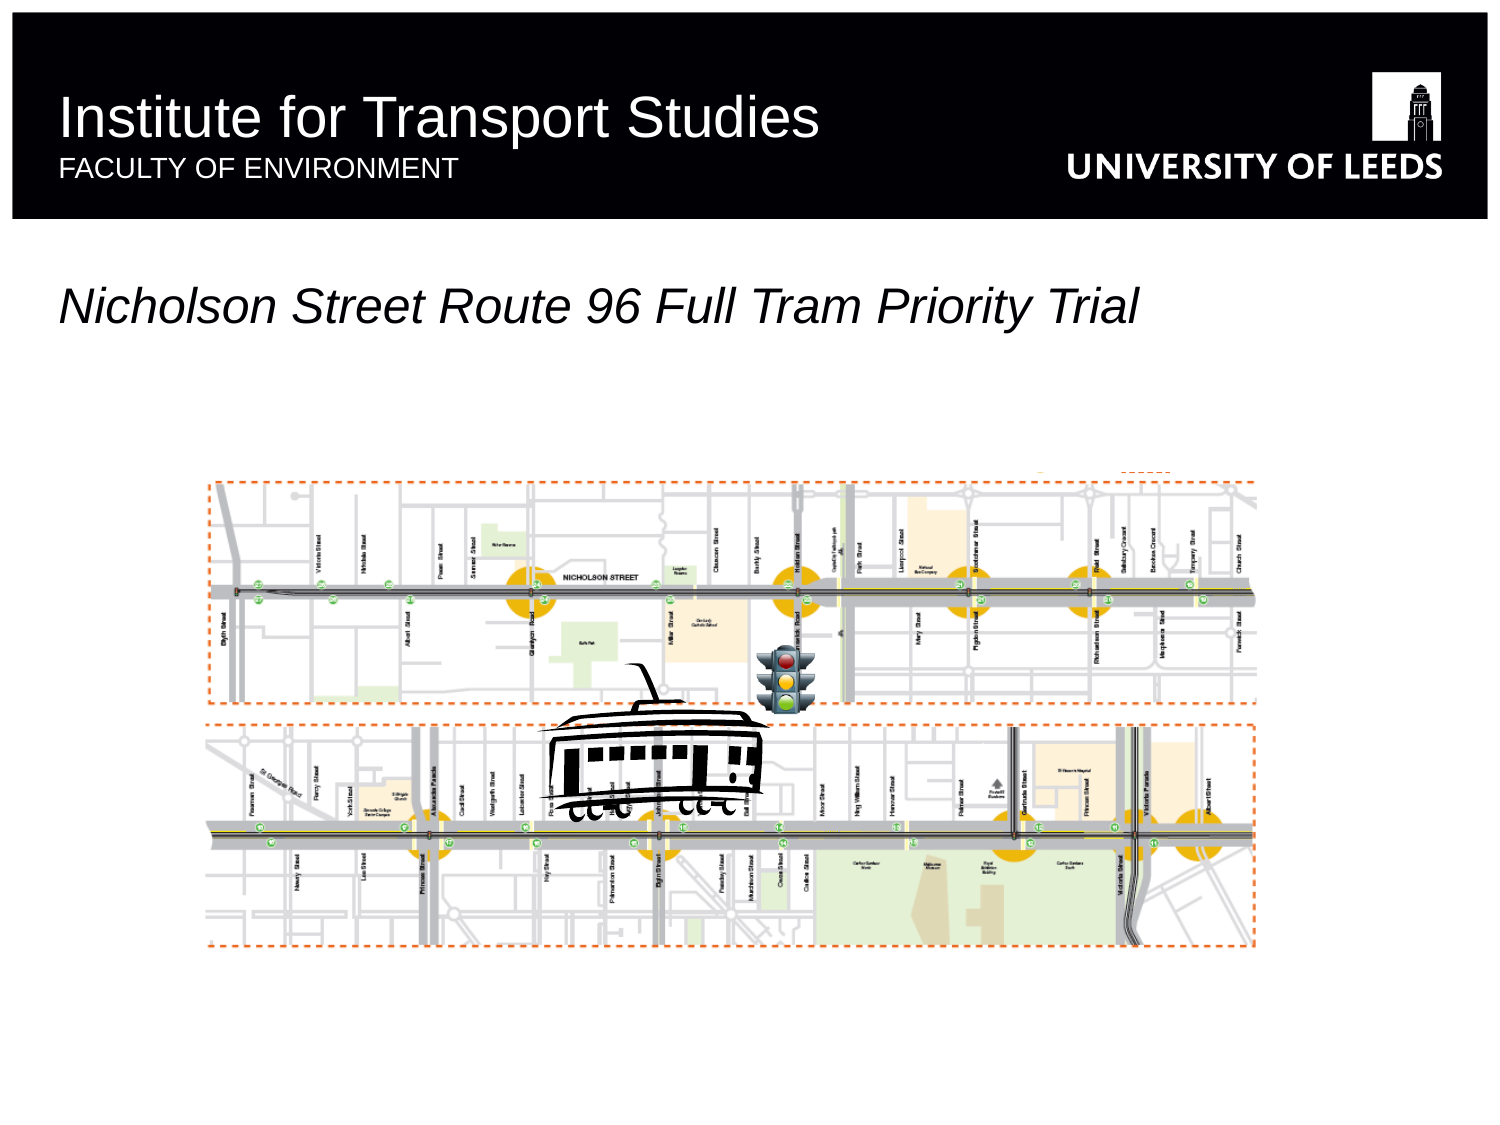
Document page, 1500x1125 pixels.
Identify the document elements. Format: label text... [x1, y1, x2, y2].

text_box Nicholson Street Route 96 Full Tram Priority Trial [58, 273, 1424, 339]
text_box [12, 12, 1488, 220]
picture [170, 472, 1270, 968]
